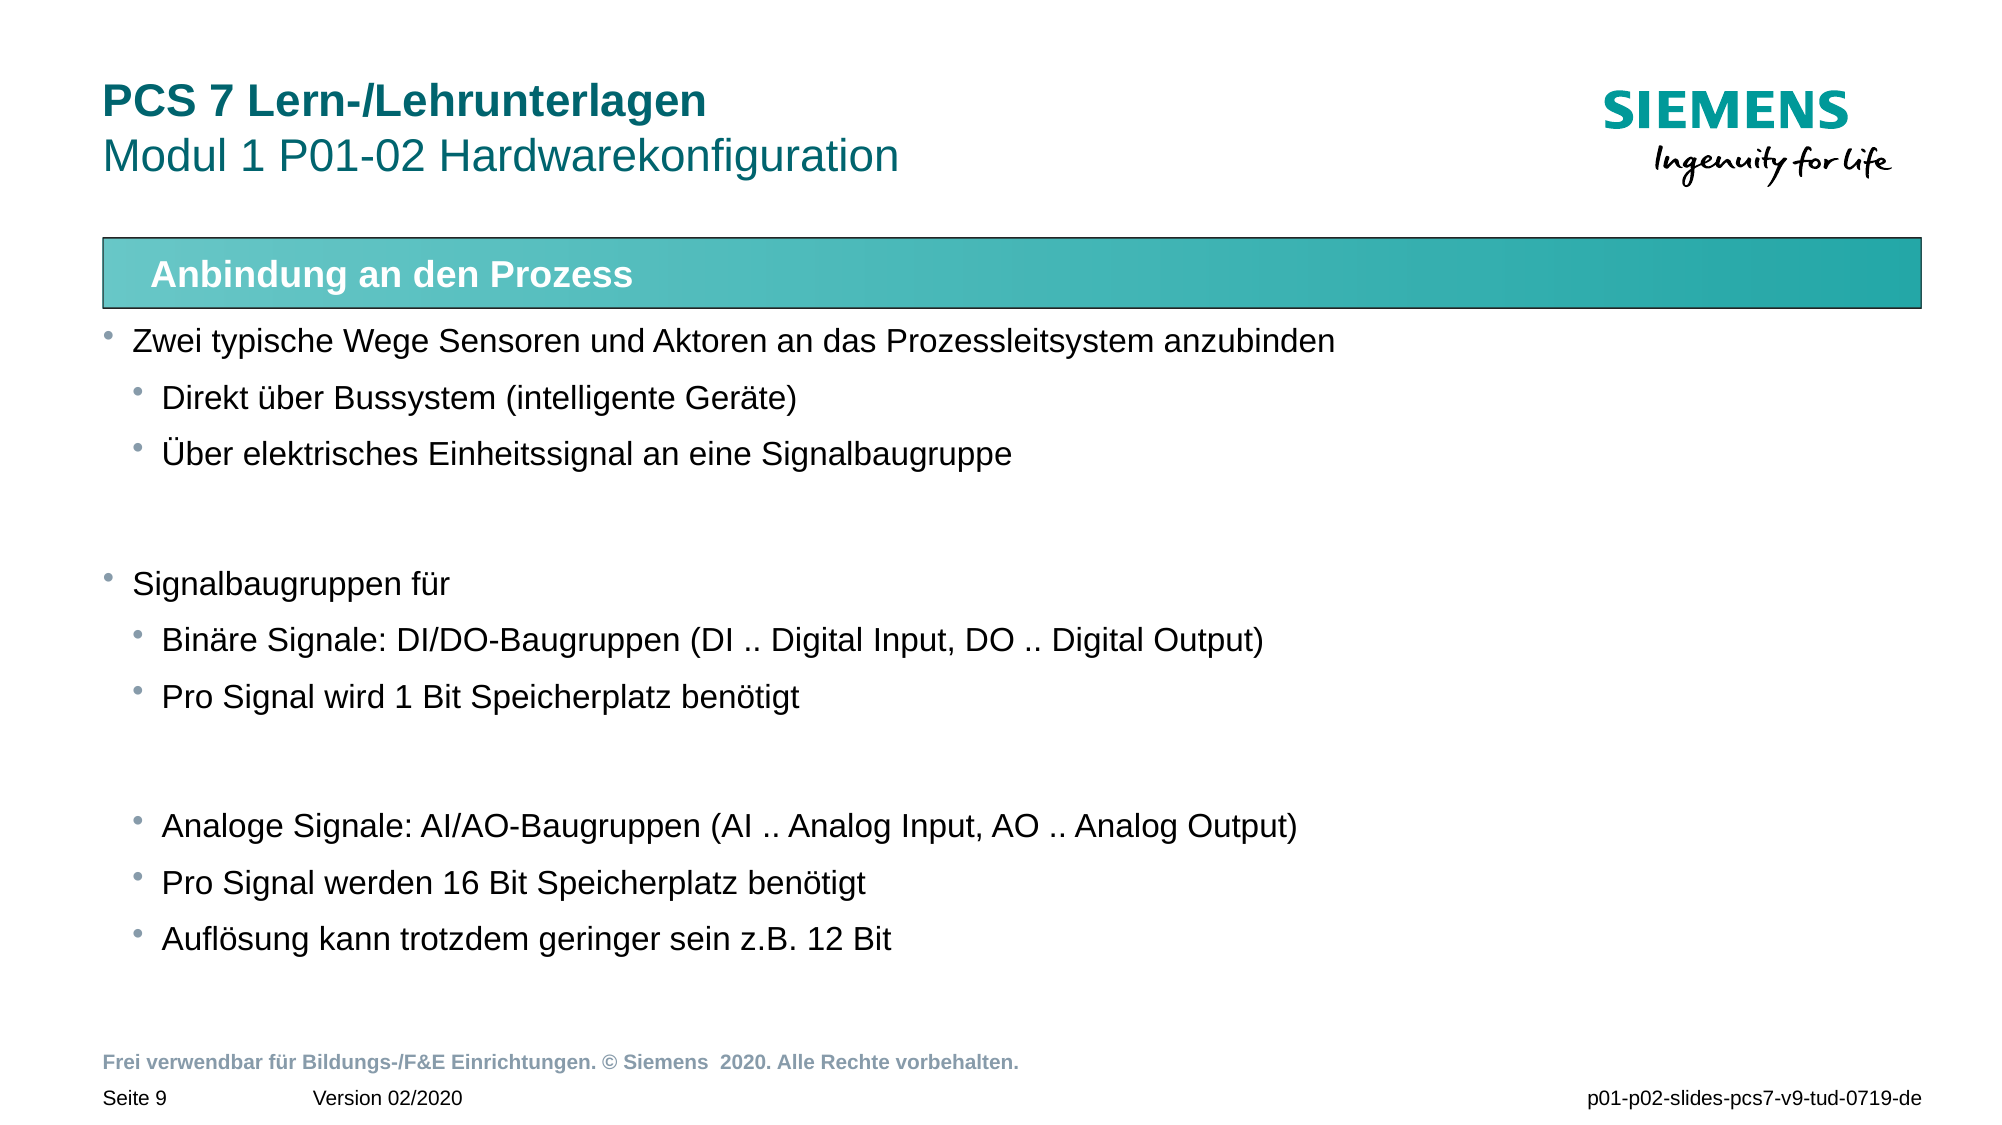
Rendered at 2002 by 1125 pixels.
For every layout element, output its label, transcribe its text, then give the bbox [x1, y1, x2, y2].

list Zwei typische Wege Sensoren und Aktoren an das Prozessleitsystem anzubinden Direkt über Bussystem (intelligente Geräte) Über elektrisches Einheitssignal an eine Signalbaugruppe Signalbaugruppen für Binäre Signale: DI/DO-Baugruppen (DI .. Digital Input, DO .. Digital Output) Pro Signal wird 1 Bit Speicherplatz benötigt Analoge Signale: AI/AO-Baugruppen (AI .. Analog Input, AO .. Analog Output) Pro Signal werden 16 Bit Speicherplatz benötigt Auflösung kann trotzdem geringer sein z.B. 12 Bit [102, 315, 1450, 1018]
title PCS 7 Lern-/Lehrunterlagen Modul 1 P01-02 Hardwarekonfiguration [0, 0, 2001, 209]
text_box Anbindung an den Prozess [102, 237, 1922, 309]
